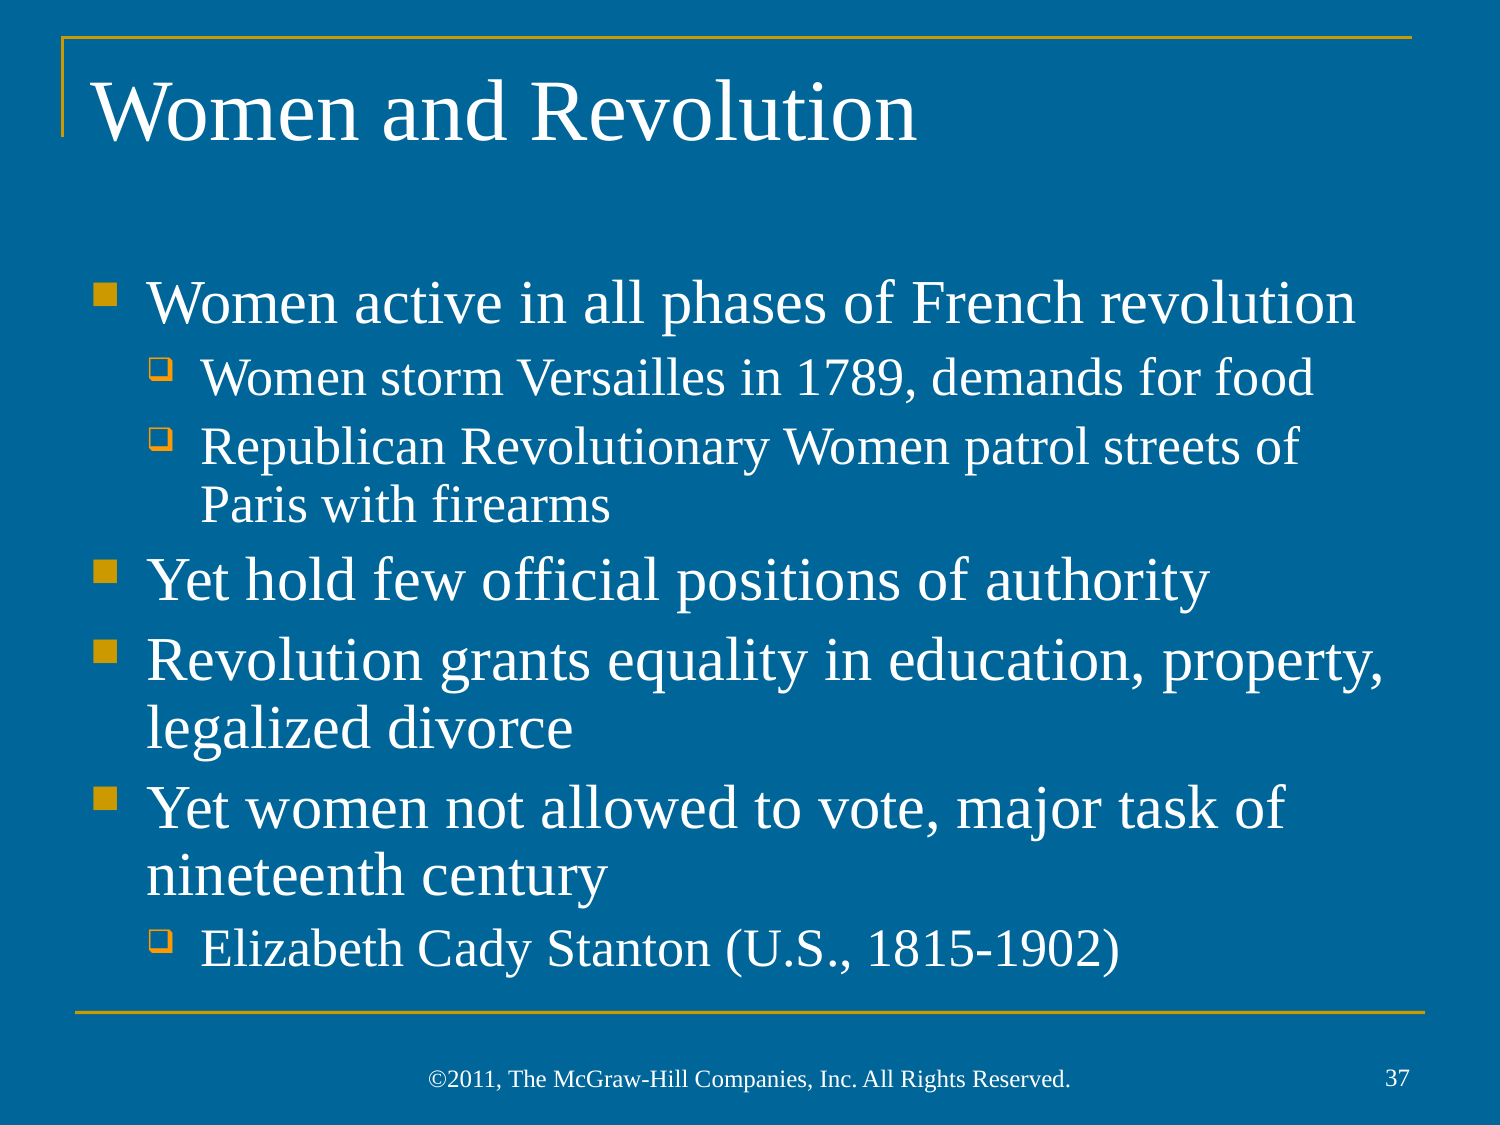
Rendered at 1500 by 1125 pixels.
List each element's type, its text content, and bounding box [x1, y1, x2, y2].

slide_number 37 [1074, 1023, 1426, 1100]
title Women and Revolution [74, 45, 1426, 233]
list Women active in all phases of French revolution Women storm Versailles in 1789, demands for food Republican Revolutionary Women patrol streets of Paris with firearms Yet hold few official positions of authority Revolution grants equality in education, property, legalized divorce Yet women not allowed to vote, major task of nineteenth century Elizabeth Cady Stanton (U.S., 1815-1902) [74, 262, 1426, 1006]
footer ©2011, The McGraw-Hill Companies, Inc. All Rights Reserved. [324, 1024, 1176, 1101]
